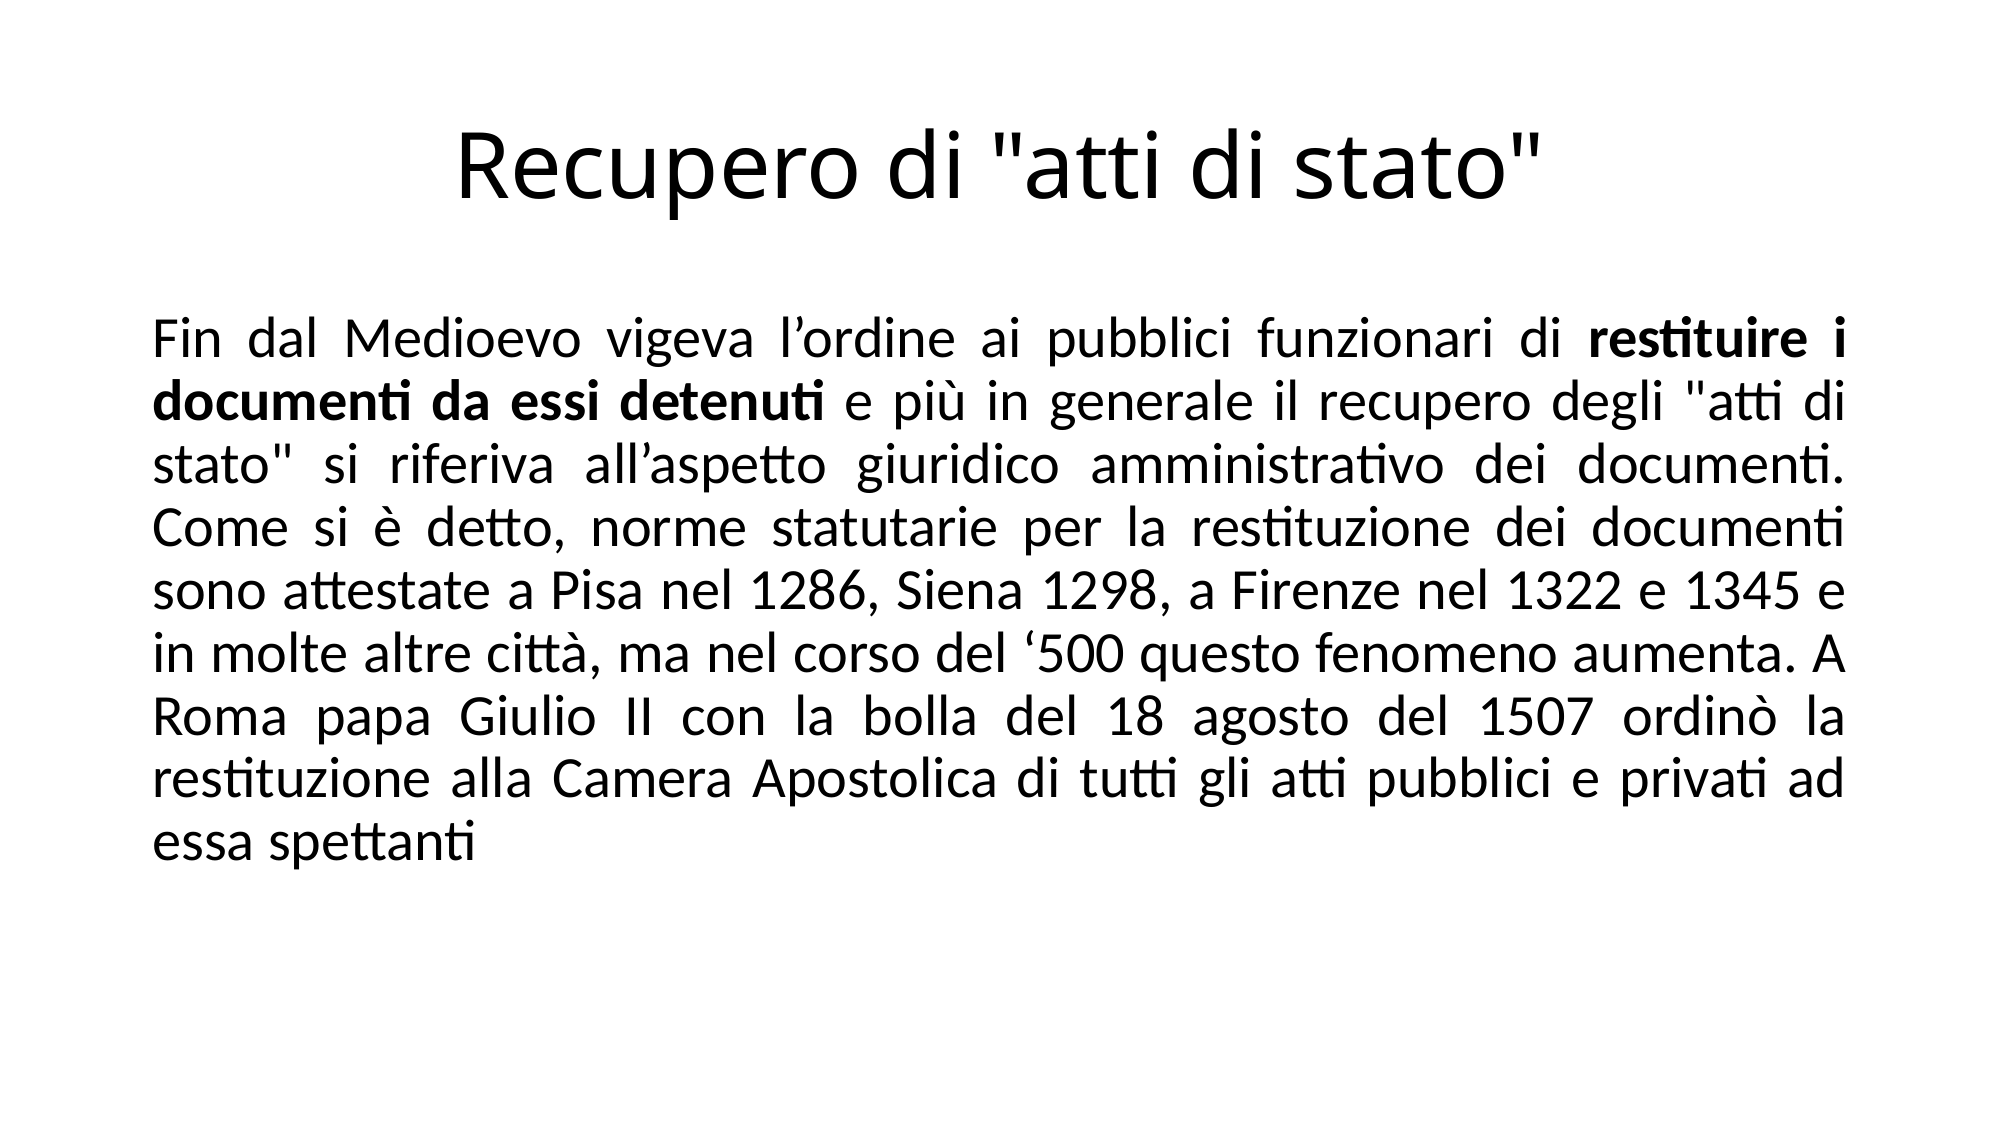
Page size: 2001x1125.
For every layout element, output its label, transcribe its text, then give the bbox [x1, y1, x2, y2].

title Recupero di "atti di stato" [137, 59, 1863, 278]
list Fin dal Medioevo vigeva l’ordine ai pubblici funzionari di restituire i documenti da essi detenuti e più in generale il recupero degli "atti di stato" si riferiva all’aspetto giuridico amministrativo dei documenti. Come si è detto, norme statutarie per la restituzione dei documenti sono attestate a Pisa nel 1286, Siena 1298, a Firenze nel 1322 e 1345 e in molte altre città, ma nel corso del ‘500 questo fenomeno aumenta. A Roma papa Giulio II con la bolla del 18 agosto del 1507 ordinò la restituzione alla Camera Apostolica di tutti gli atti pubblici e privati ad essa spettanti [137, 299, 1863, 1014]
